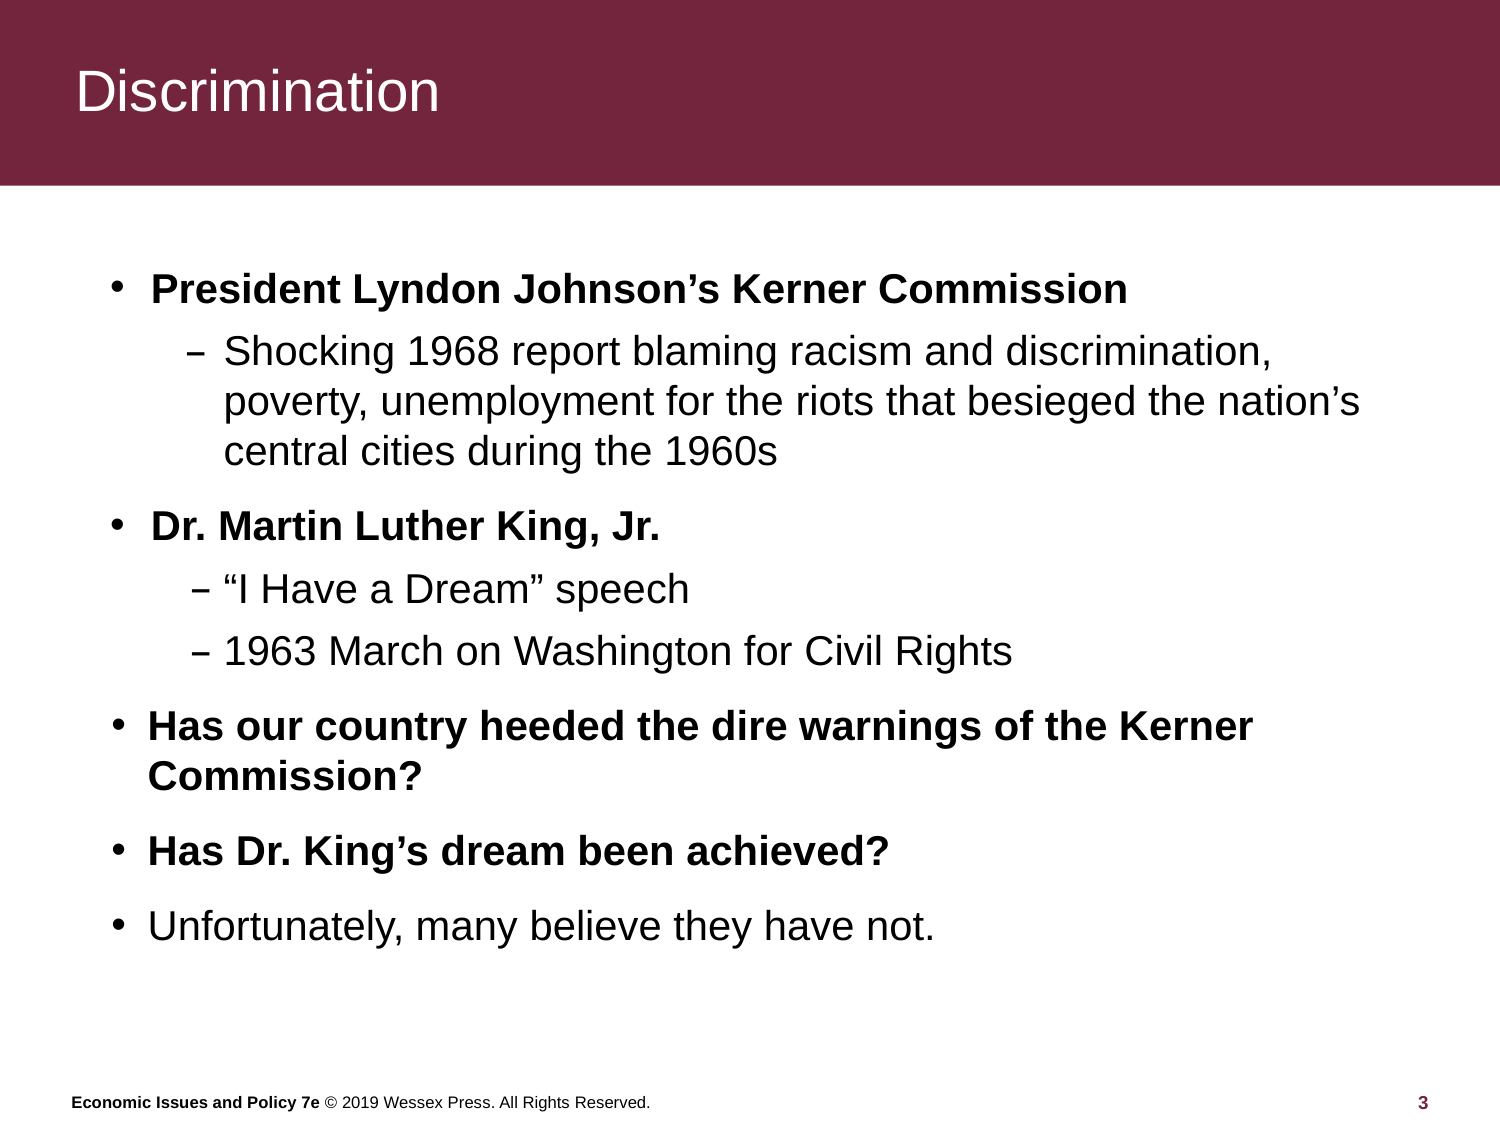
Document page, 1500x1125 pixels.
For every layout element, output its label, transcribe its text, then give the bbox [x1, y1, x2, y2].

title Discrimination [0, 0, 1500, 186]
list President Lyndon Johnson’s Kerner Commission Shocking 1968 report blaming racism and discrimination, poverty, unemployment for the riots that besieged the nation’s central cities during the 1960s Dr. Martin Luther King, Jr. “I Have a Dream” speech 1963 March on Washington for Civil Rights Has our country heeded the dire warnings of the Kerner Commission? Has Dr. King’s dream been achieved? Unfortunately, many believe they have not. [109, 261, 1392, 1014]
